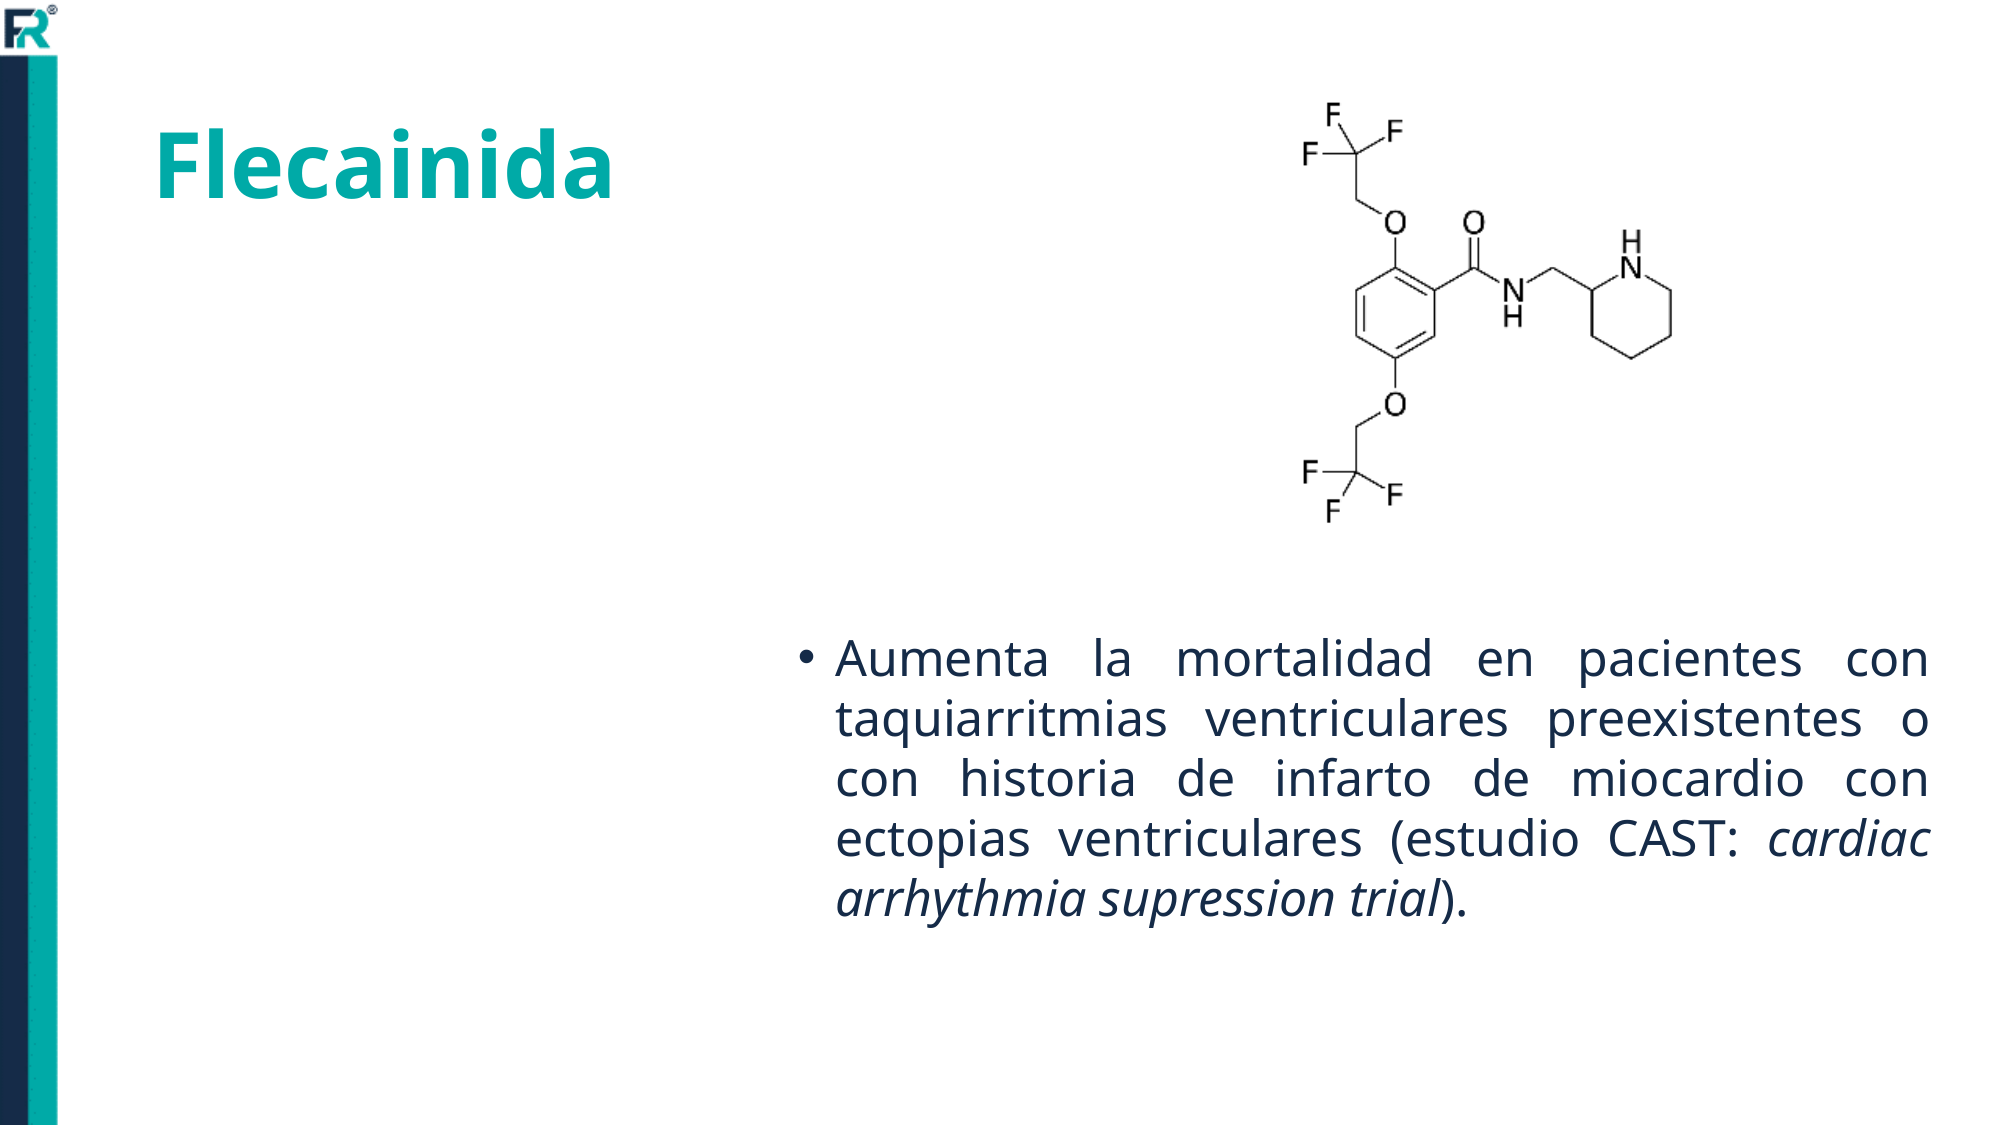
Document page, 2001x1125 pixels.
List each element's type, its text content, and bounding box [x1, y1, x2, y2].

list Aumenta la mortalidad en pacientes con taquiarritmias ventriculares preexistentes o con historia de infarto de miocardio con ectopias ventriculares (estudio CAST: cardiac arrhythmia supression trial). [783, 618, 1947, 1125]
title Flecainida [137, 59, 1863, 278]
picture [0, 0, 2001, 1125]
